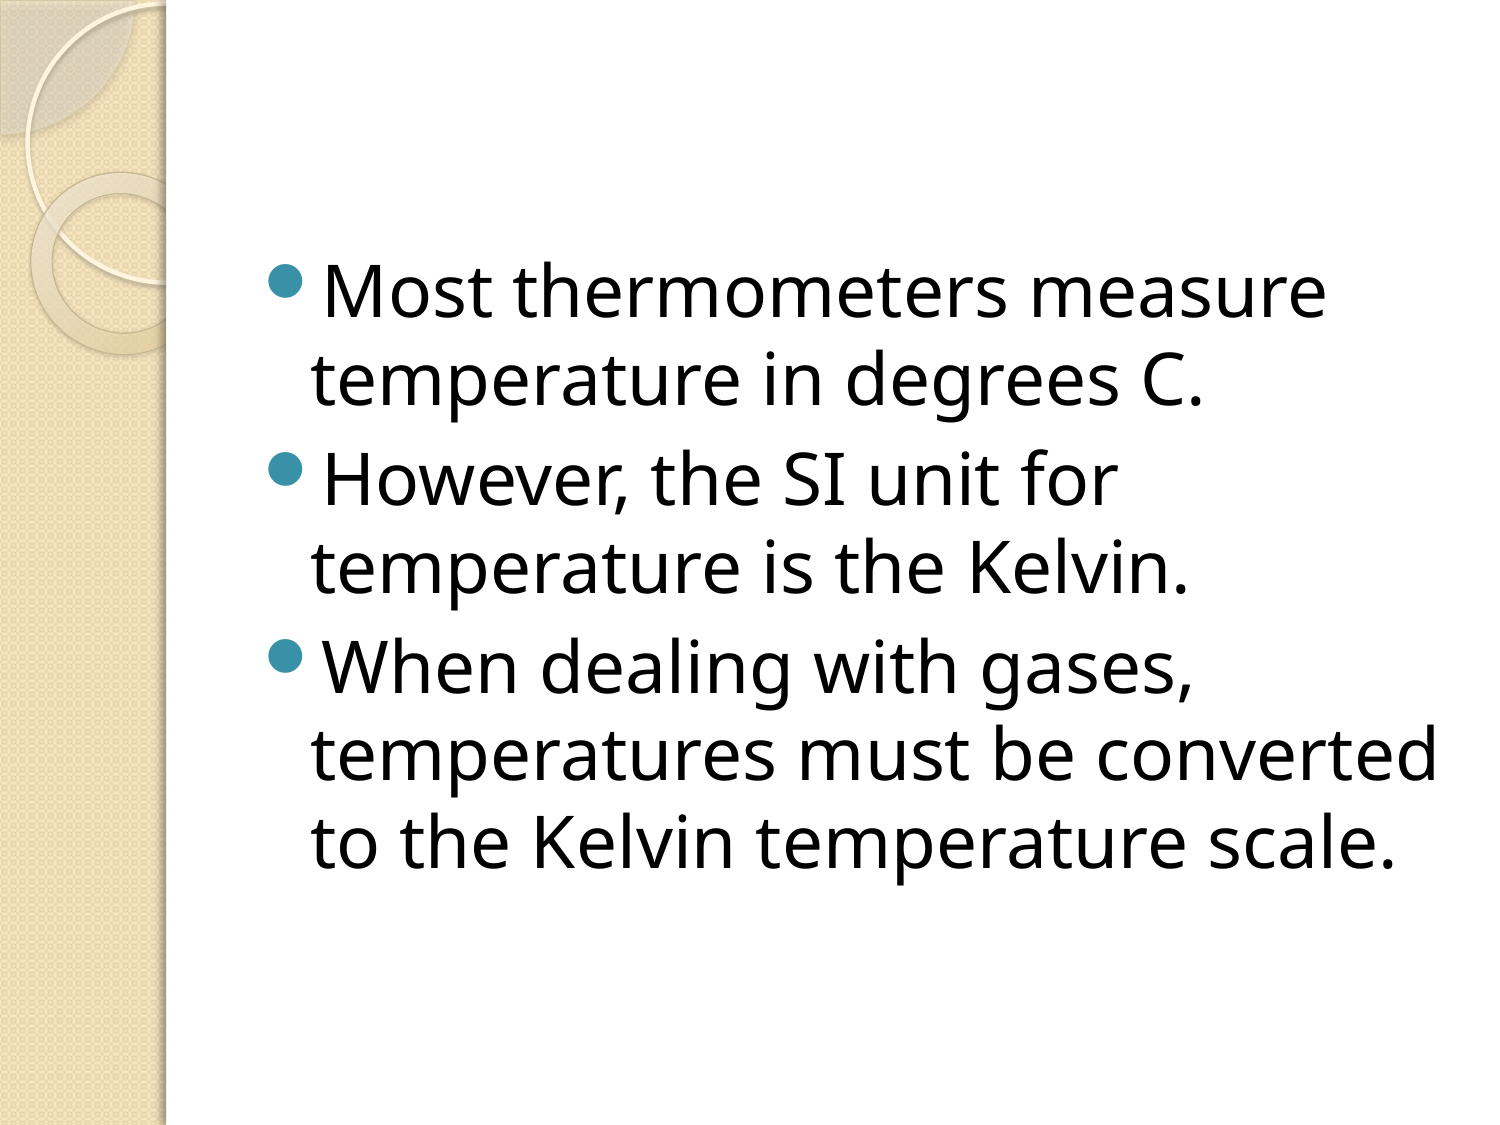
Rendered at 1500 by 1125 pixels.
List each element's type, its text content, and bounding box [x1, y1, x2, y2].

list Most thermometers measure temperature in degrees C. However, the SI unit for temperature is the Kelvin. When dealing with gases, temperatures must be converted to the Kelvin temperature scale. [235, 237, 1466, 1025]
